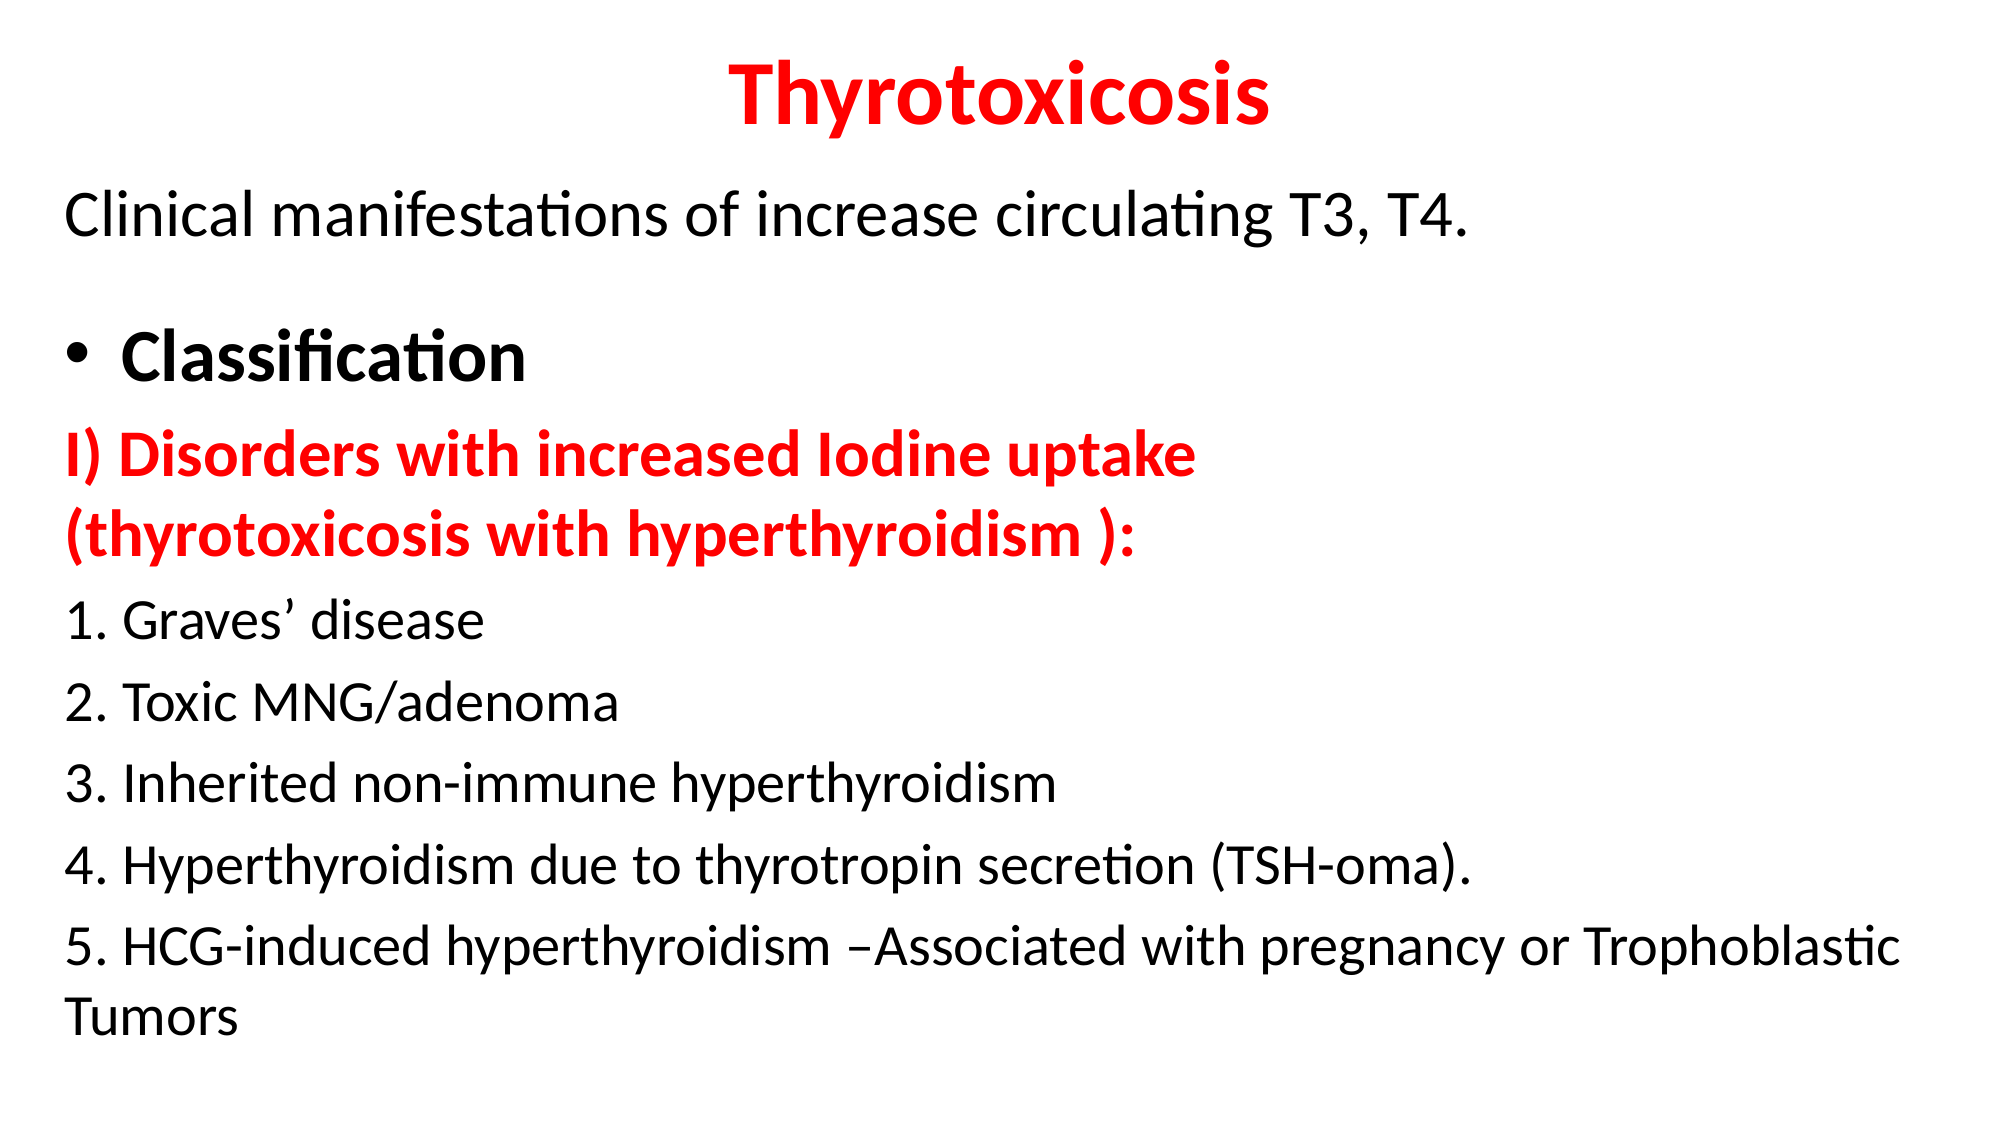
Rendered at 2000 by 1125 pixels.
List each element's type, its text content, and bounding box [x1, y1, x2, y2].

list Clinical manifestations of increase circulating T3, T4. Classification I) Disorders with increased Iodine uptake (thyrotoxicosis with hyperthyroidism ): 1. Graves’ disease 2. Toxic MNG/adenoma 3. Inherited non-immune hyperthyroidism 4. Hyperthyroidism due to thyrotropin secretion (TSH-oma). 5. HCG-induced hyperthyroidism –Associated with pregnancy or Trophoblastic Tumors [49, 162, 1938, 1125]
title Thyrotoxicosis [99, 24, 1900, 150]
